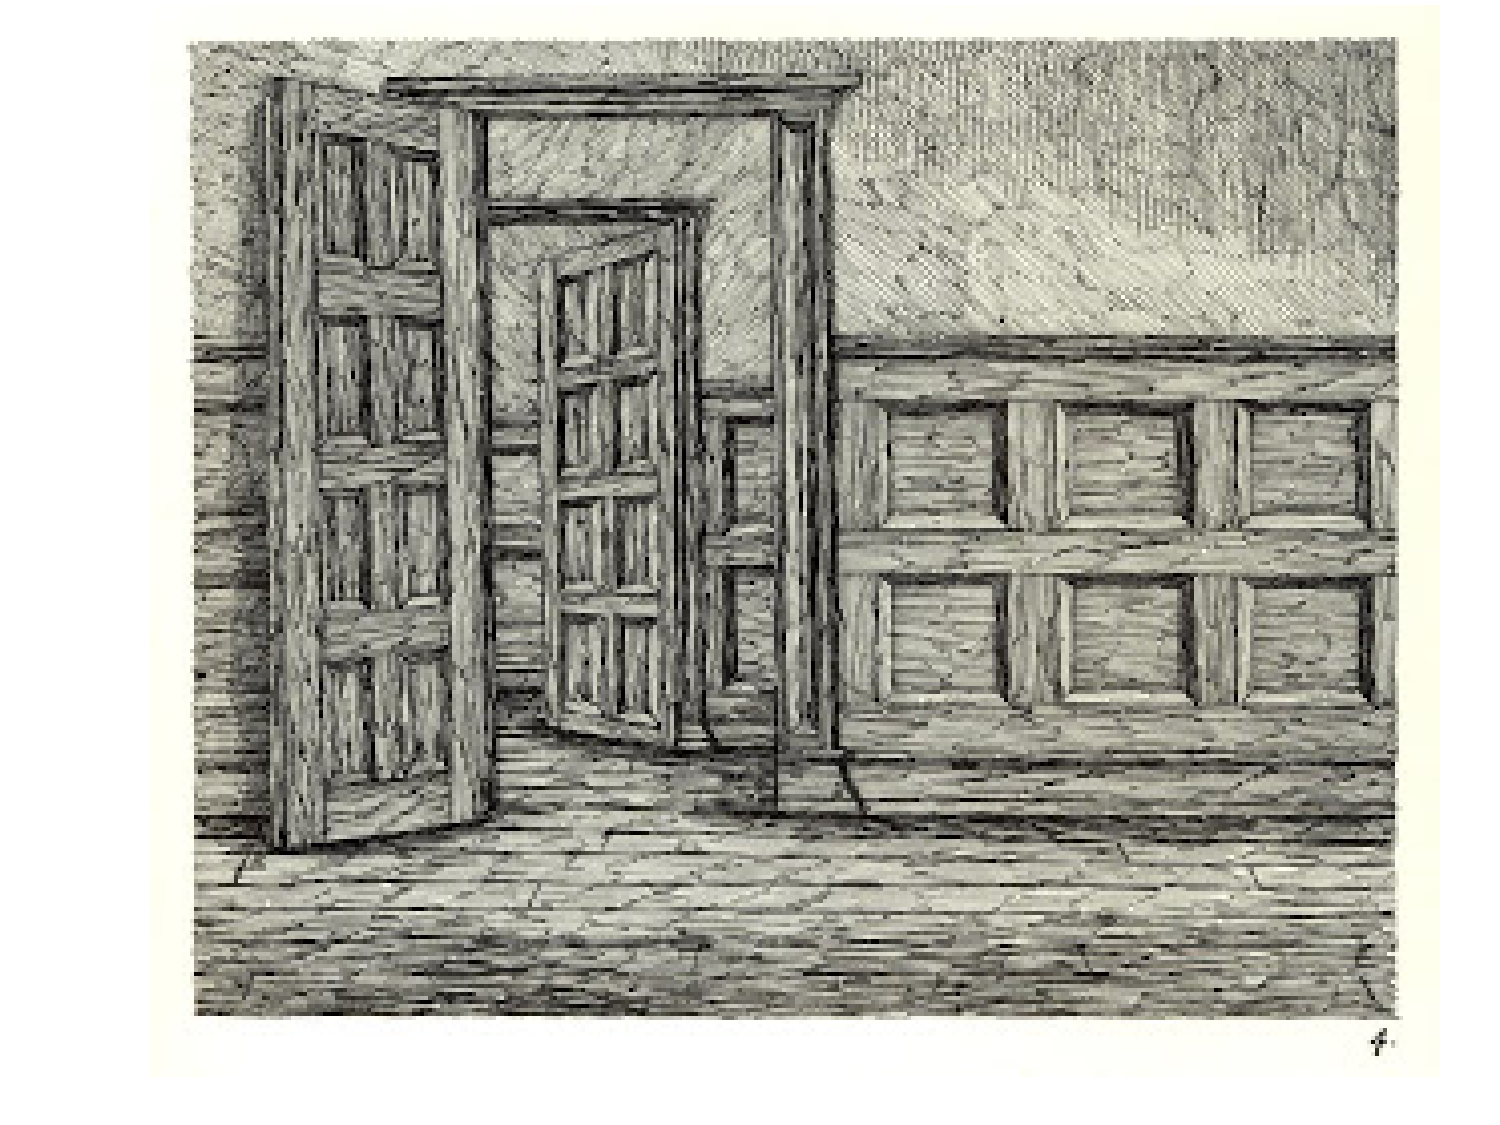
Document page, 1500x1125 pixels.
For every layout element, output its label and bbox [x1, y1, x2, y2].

picture [149, 4, 1440, 1078]
